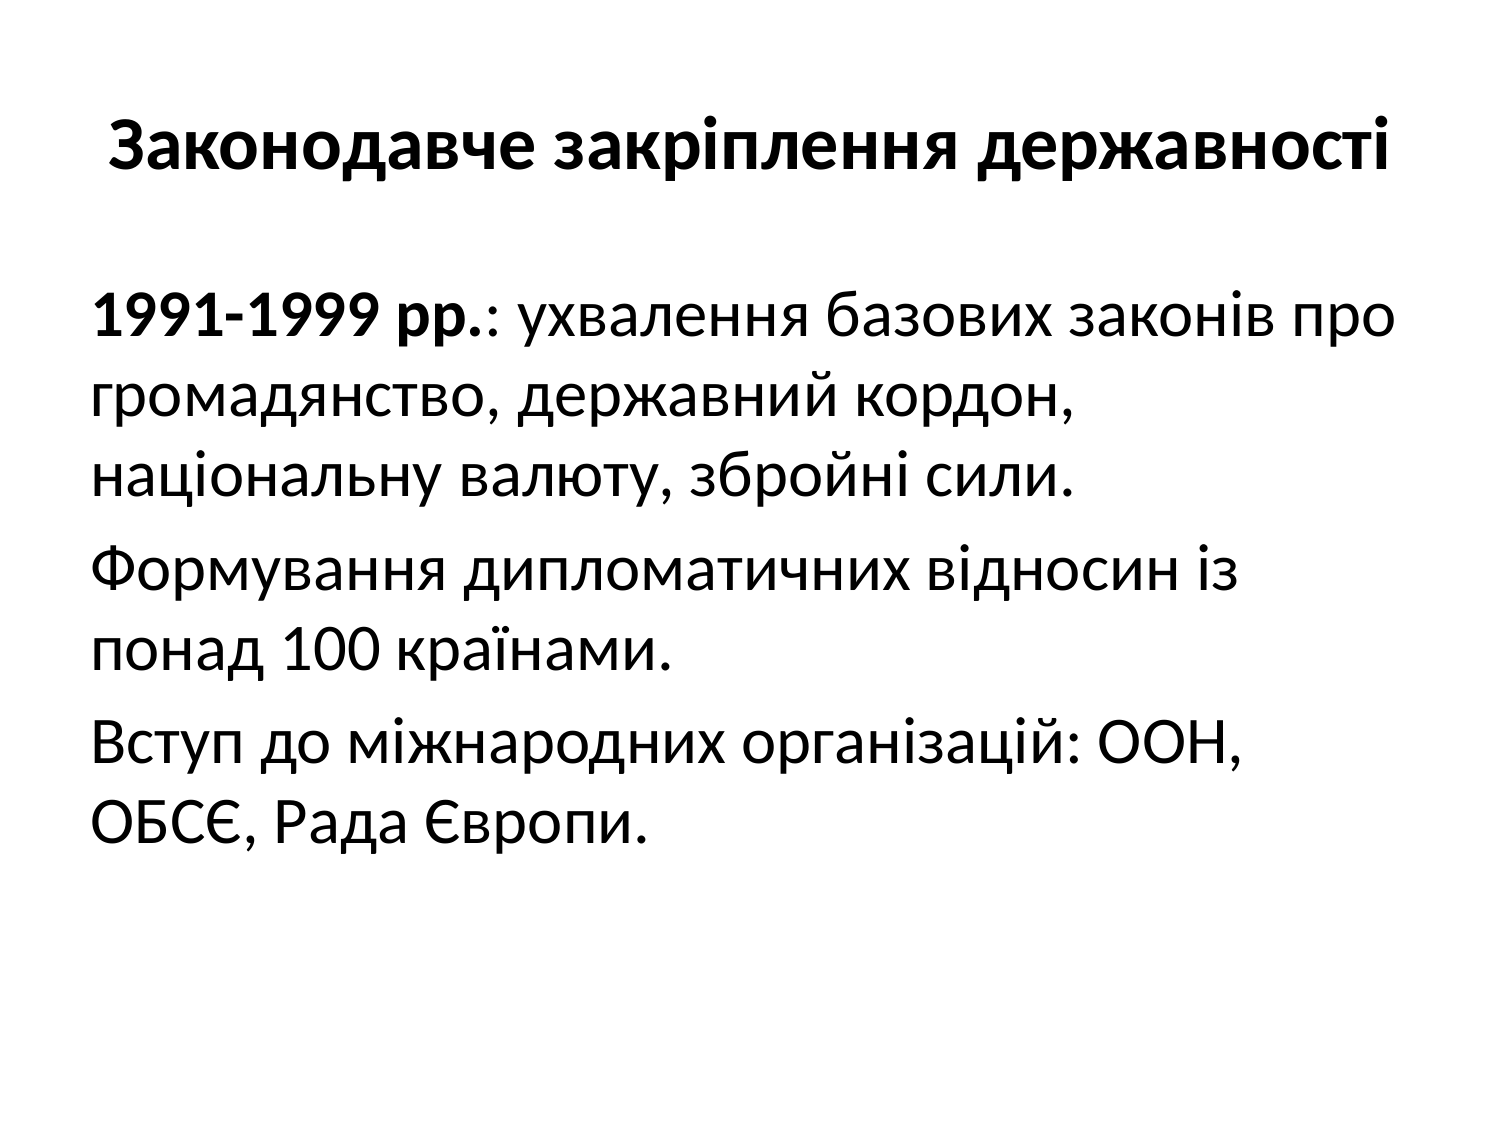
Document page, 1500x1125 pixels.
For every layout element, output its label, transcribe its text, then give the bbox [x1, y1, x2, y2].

list 1991-1999 рр.: ухвалення базових законів про громадянство, державний кордон, національну валюту, збройні сили. Формування дипломатичних відносин із понад 100 країнами. Вступ до міжнародних організацій: ООН, ОБСЄ, Рада Європи. [75, 262, 1425, 1005]
title Законодавче закріплення державності [75, 45, 1425, 233]
